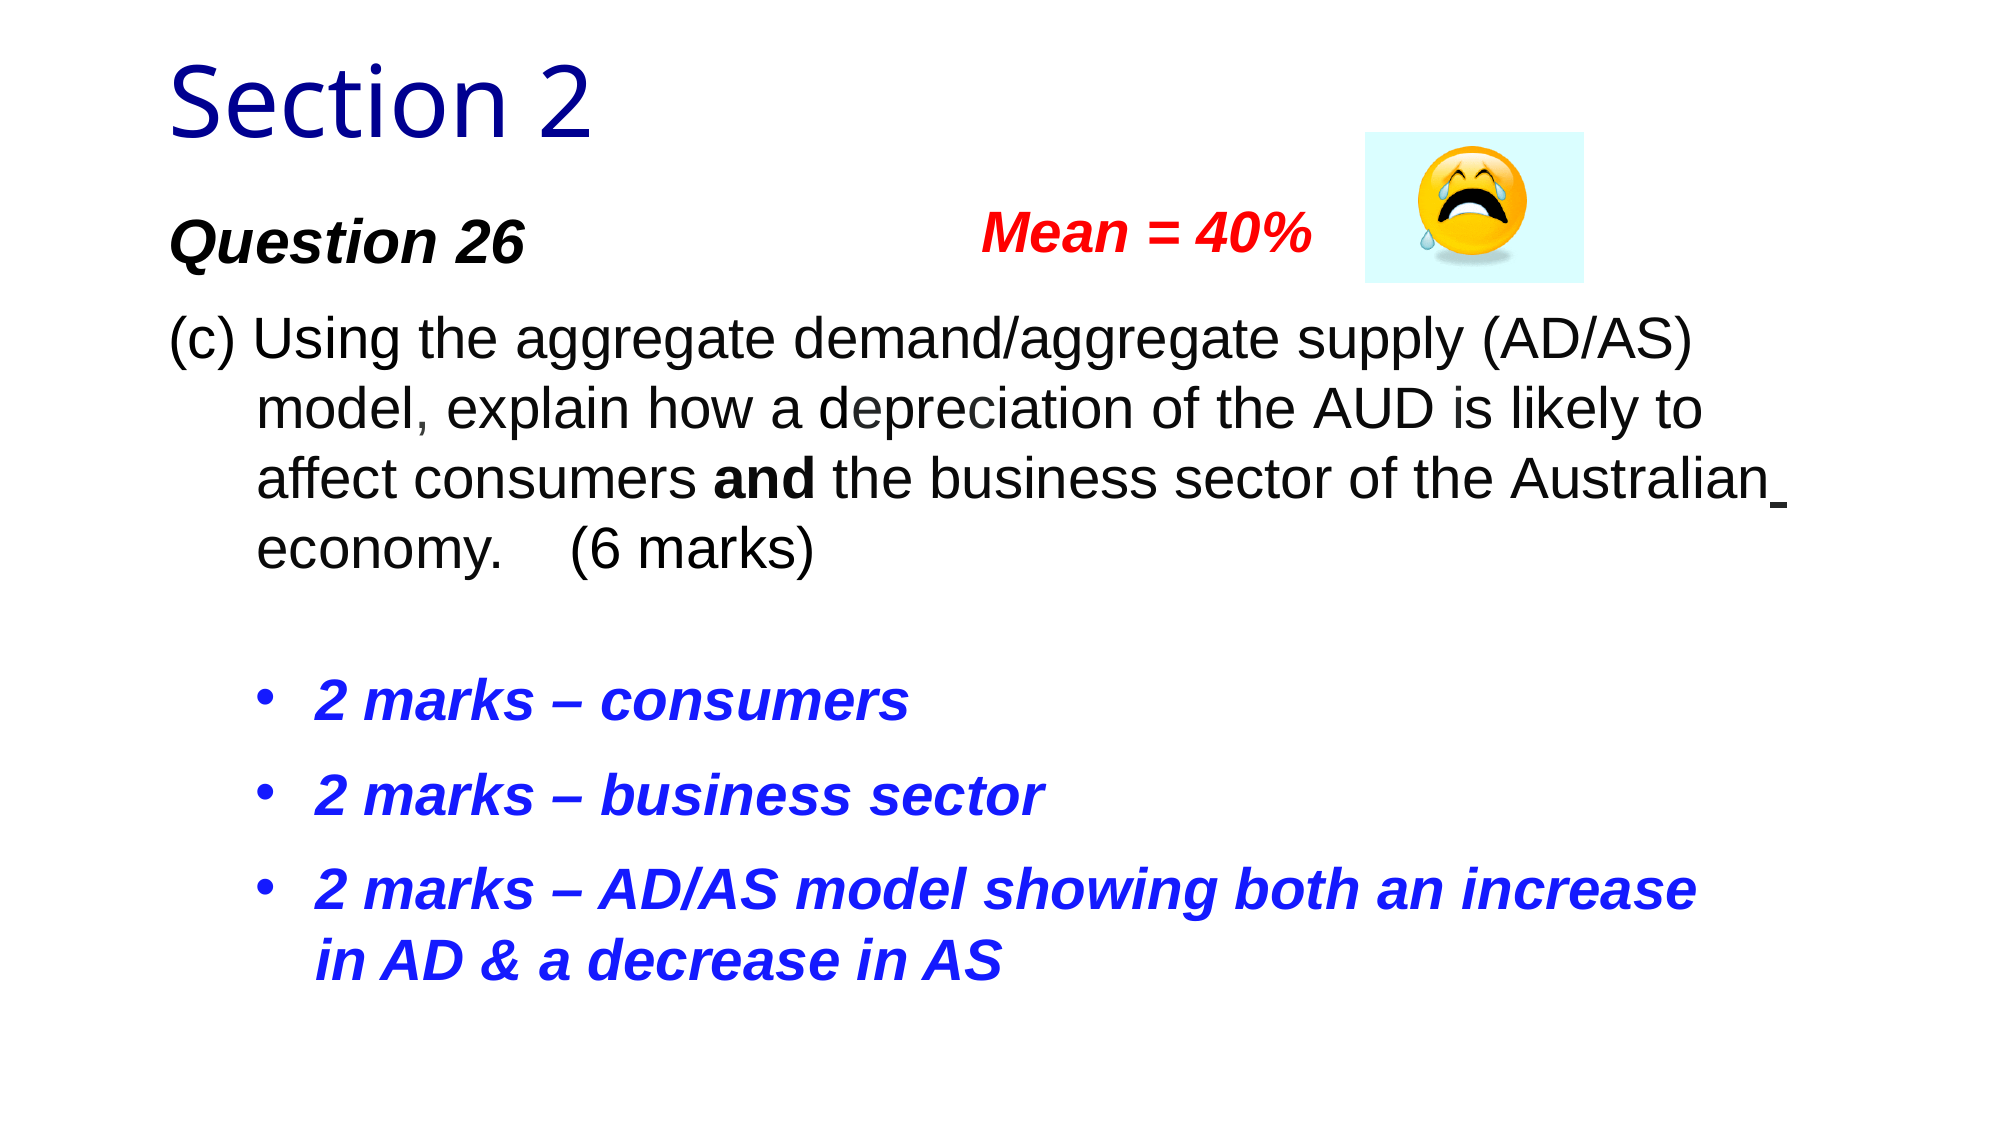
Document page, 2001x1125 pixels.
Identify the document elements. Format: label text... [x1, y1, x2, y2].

title Section 2 [153, 0, 1675, 195]
text_box 2 marks – consumers 2 marks – business sector 2 marks – AD/AS model showing both an increase in AD & a decrease in AS [241, 654, 1768, 999]
list Question 26 (c) Using the aggregate demand/aggregate supply (AD/AS) model, explain how a depreciation of the AUD is likely to affect consumers and the business sector of the Australian economy. (6 marks) [153, 207, 1837, 608]
text_box Mean = 40% [966, 187, 1329, 272]
picture [1365, 132, 1584, 284]
